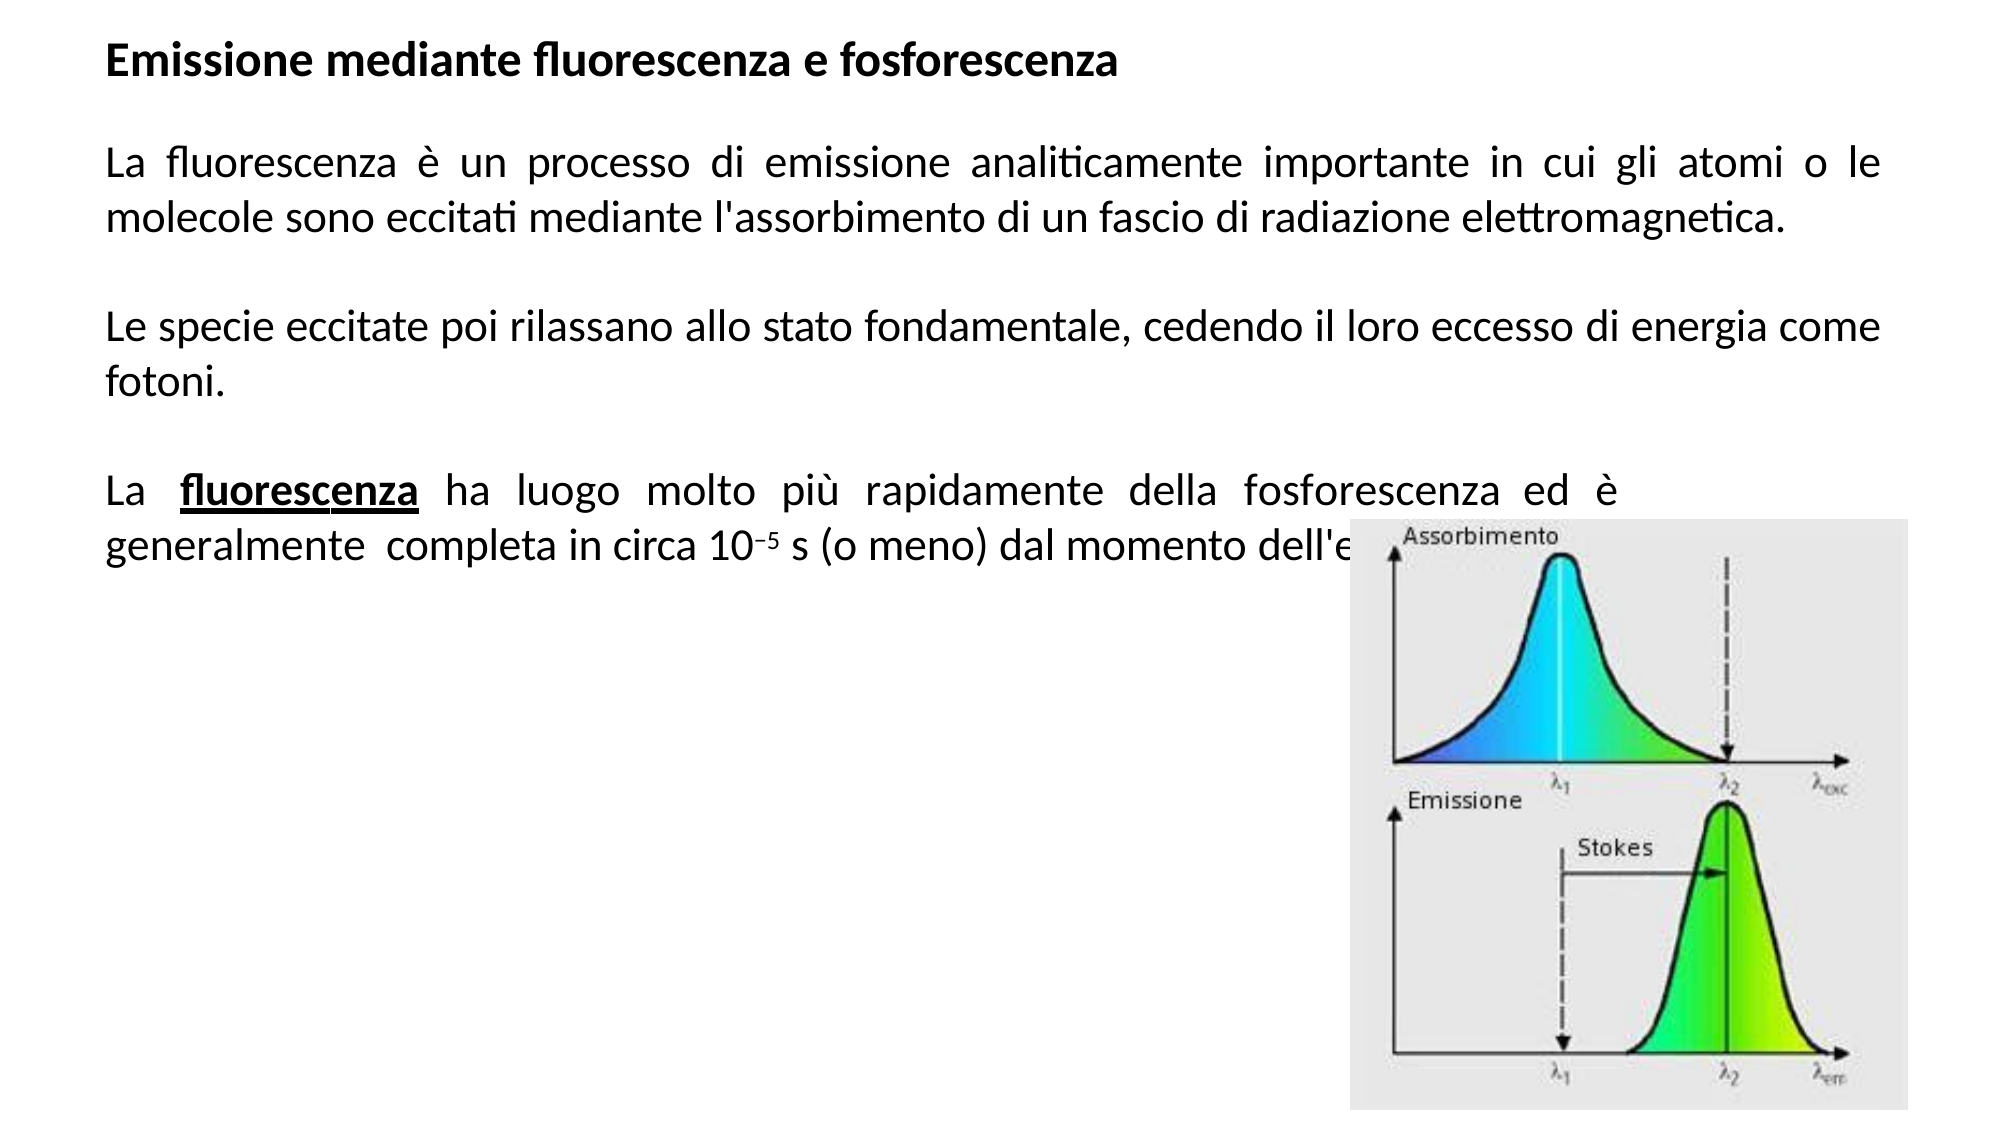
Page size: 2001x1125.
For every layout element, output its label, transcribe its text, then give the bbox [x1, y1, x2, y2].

title Emissione mediante fluorescenza e fosforescenza [103, 23, 1129, 129]
text_box La fluorescenza è un processo di emissione analiticamente importante in cui gli atomi o le molecole sono eccitati mediante l'assorbimento di un fascio di radiazione elettromagnetica. Le specie eccitate poi rilassano allo stato fondamentale, cedendo il loro eccesso di energia come fotoni. La fluorescenza ha luogo molto più rapidamente della fosforescenza ed è generalmente completa in circa 10−5 s (o meno) dal momento dell'eccitazione. [97, 129, 1903, 570]
picture [1349, 519, 1908, 1110]
